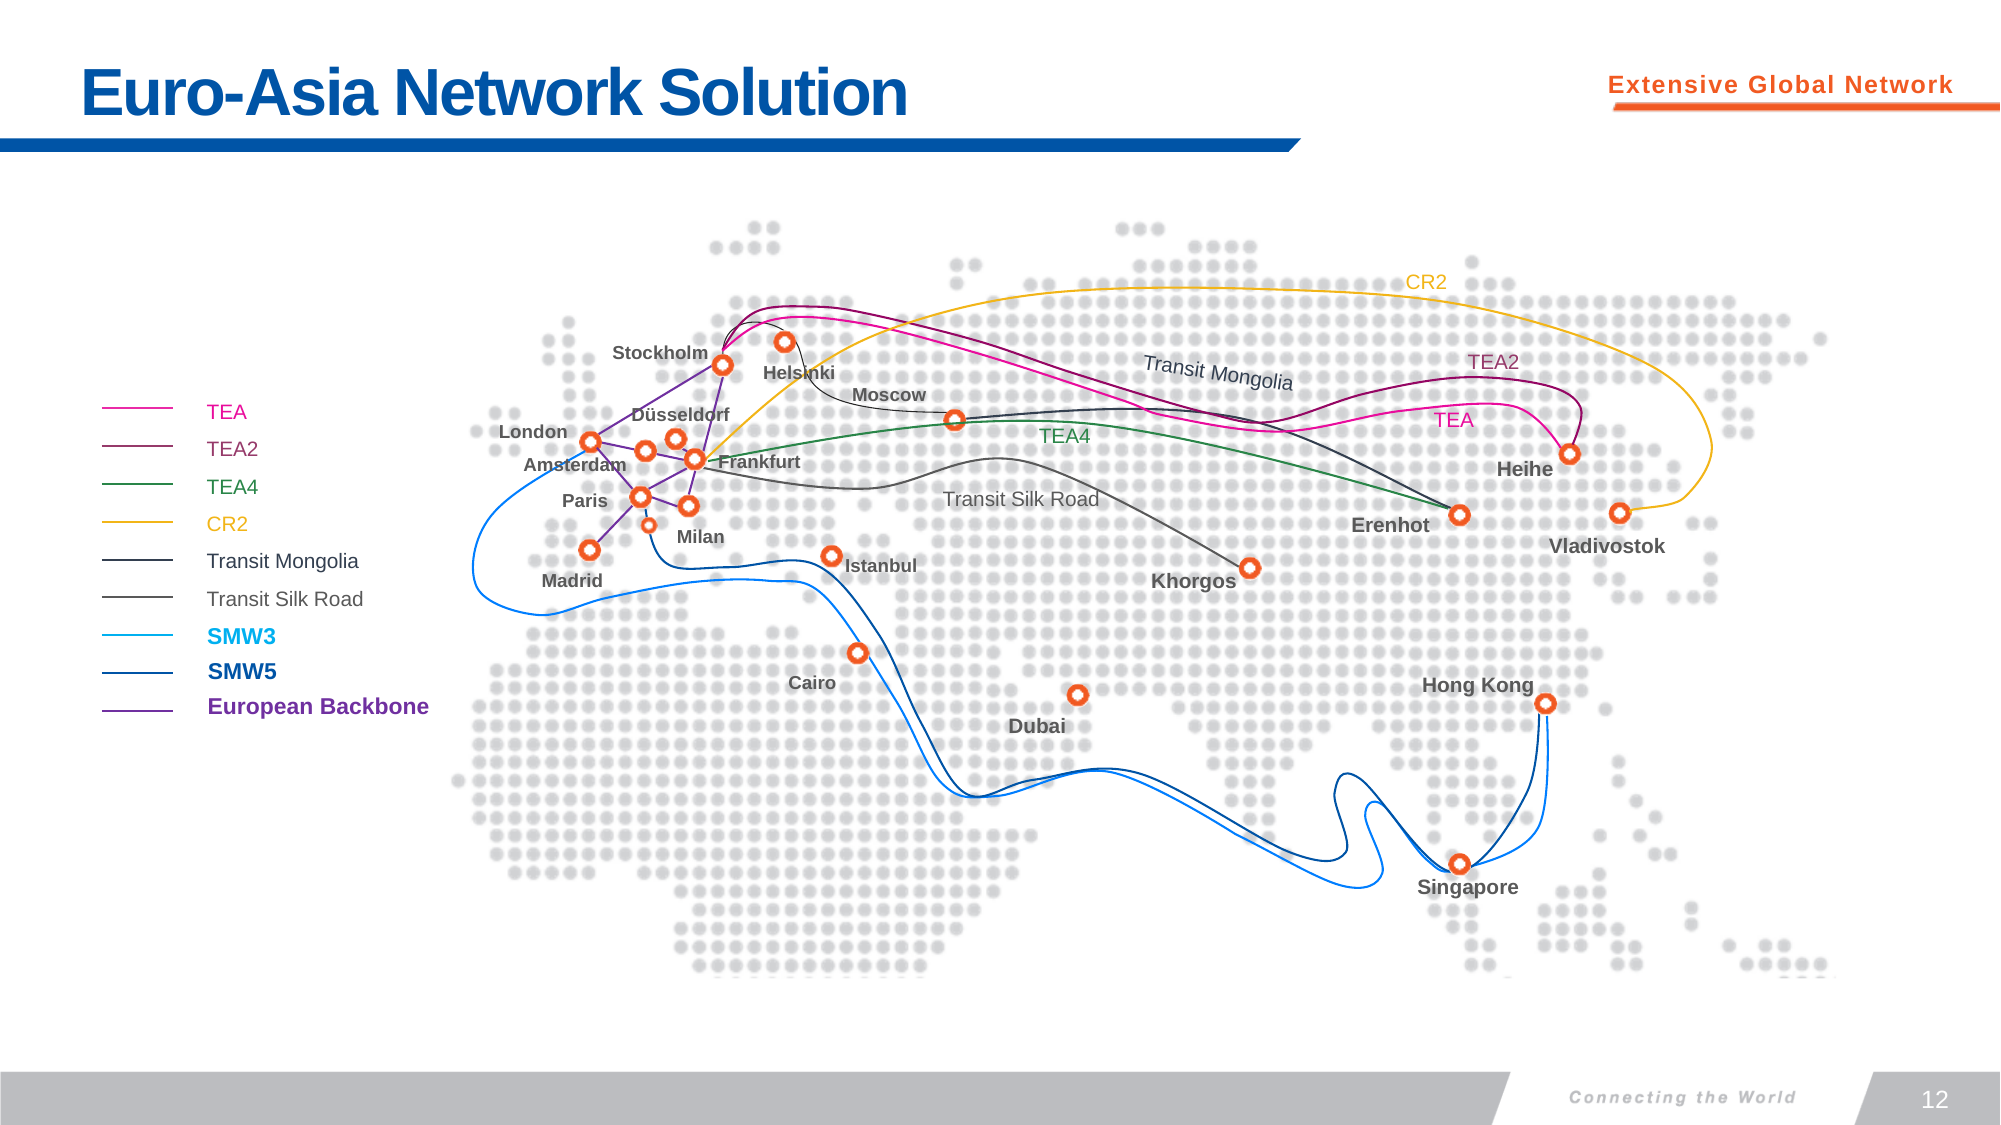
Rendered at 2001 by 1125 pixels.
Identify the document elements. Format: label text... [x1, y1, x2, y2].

text_box [0, 138, 1302, 152]
text_box Extensive Global Network [1564, 44, 1969, 107]
text_box Transit Silk Road [191, 578, 433, 618]
text_box TEA2 [191, 428, 359, 469]
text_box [658, 442, 683, 460]
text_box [648, 468, 688, 489]
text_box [805, 271, 864, 496]
text_box CR2 [191, 503, 359, 540]
text_box SMW3 [192, 613, 292, 657]
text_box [602, 442, 633, 460]
text_box European Backbone [192, 684, 444, 727]
text_box TEA4 [191, 466, 300, 503]
picture [444, 216, 1844, 991]
picture [1592, 82, 2000, 136]
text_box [597, 505, 633, 542]
picture [0, 1071, 2000, 1125]
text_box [598, 366, 712, 435]
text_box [652, 497, 678, 507]
text_box SMW5 [193, 649, 292, 684]
text_box Euro-Asia Network Solution [65, 41, 926, 137]
text_box Transit Mongolia [191, 540, 433, 578]
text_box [703, 378, 723, 452]
text_box TEA [191, 391, 285, 428]
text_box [688, 471, 696, 495]
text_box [596, 447, 633, 489]
